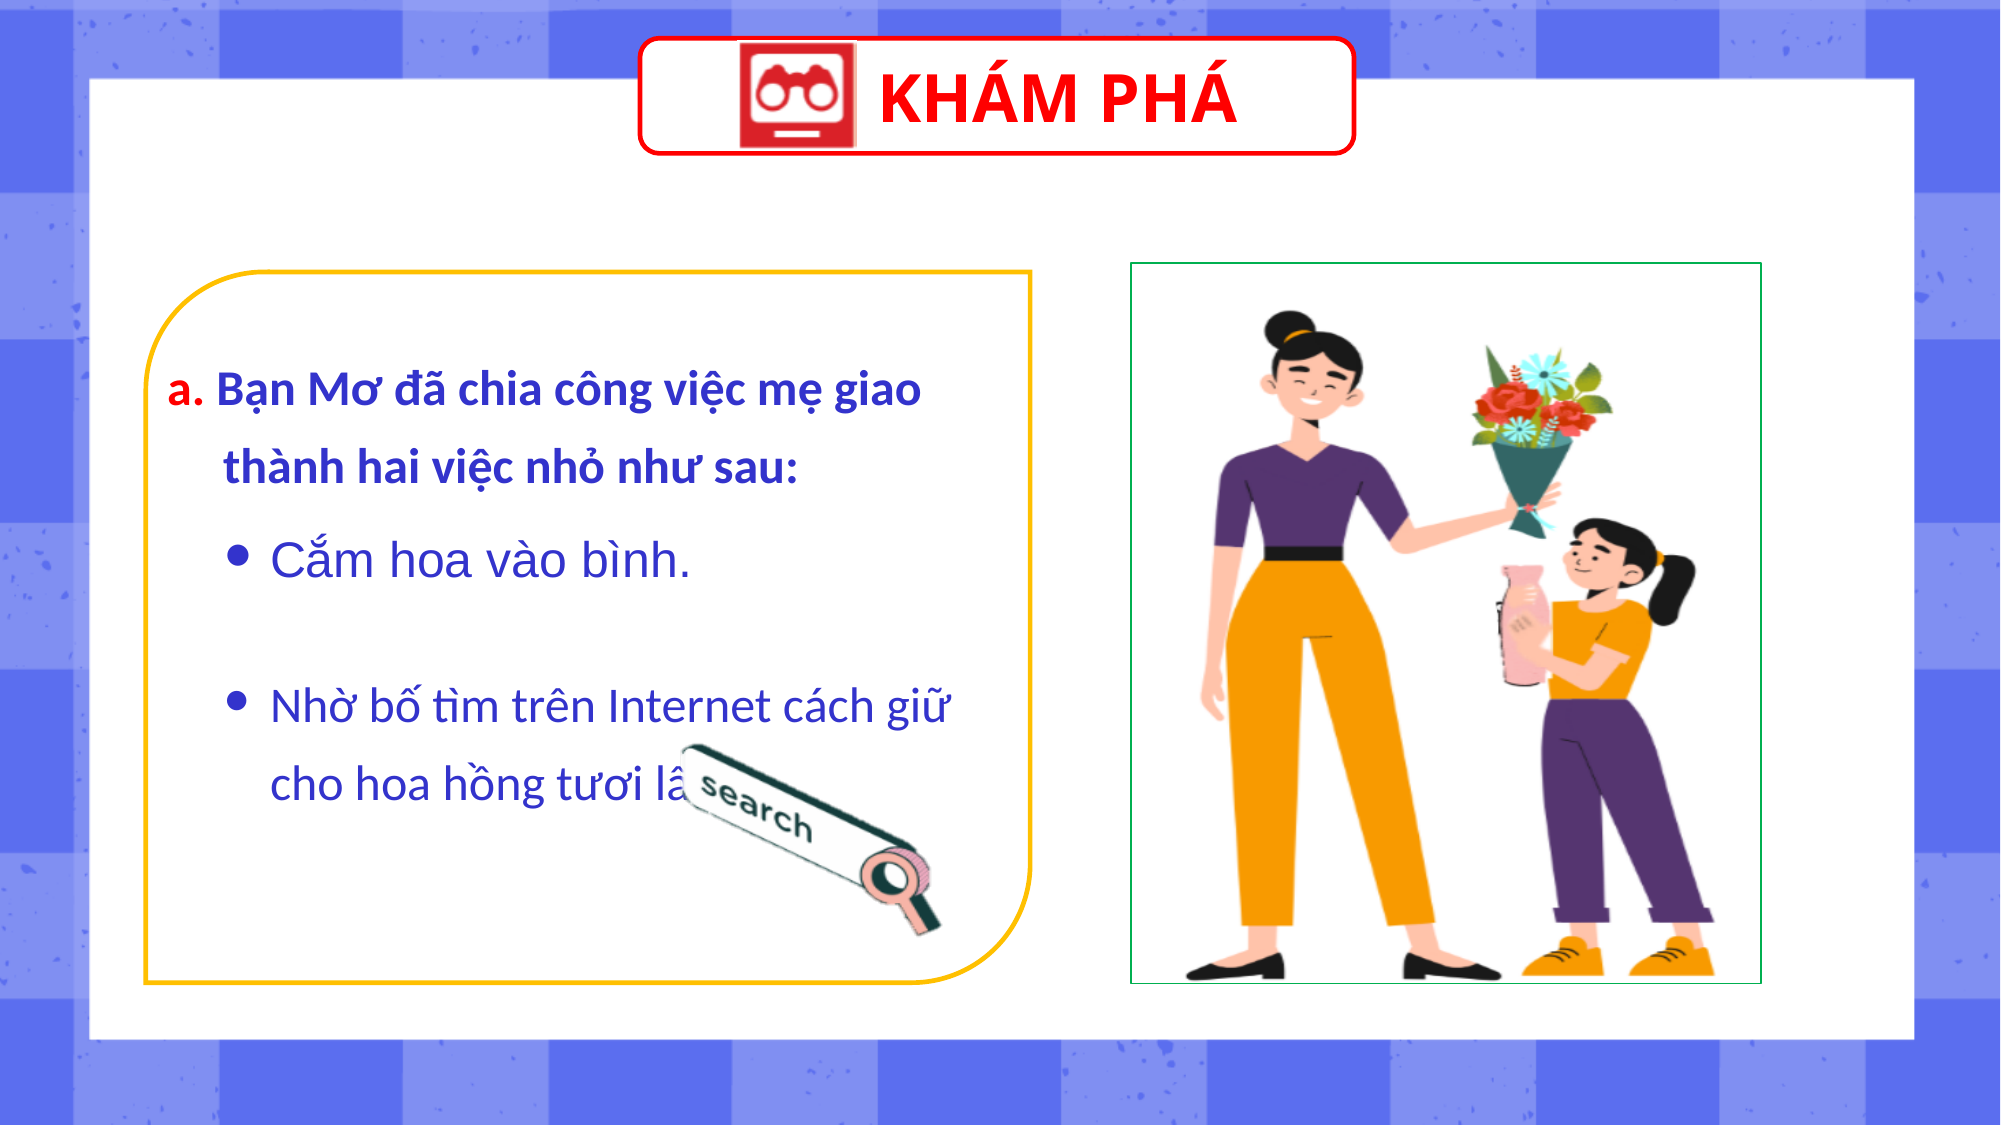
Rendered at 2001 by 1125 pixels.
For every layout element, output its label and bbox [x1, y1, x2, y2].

text_box [144, 270, 1032, 984]
text_box [1032, 329, 1037, 818]
text_box [639, 38, 1355, 154]
text_box [152, 329, 161, 346]
picture [0, 0, 2001, 1125]
